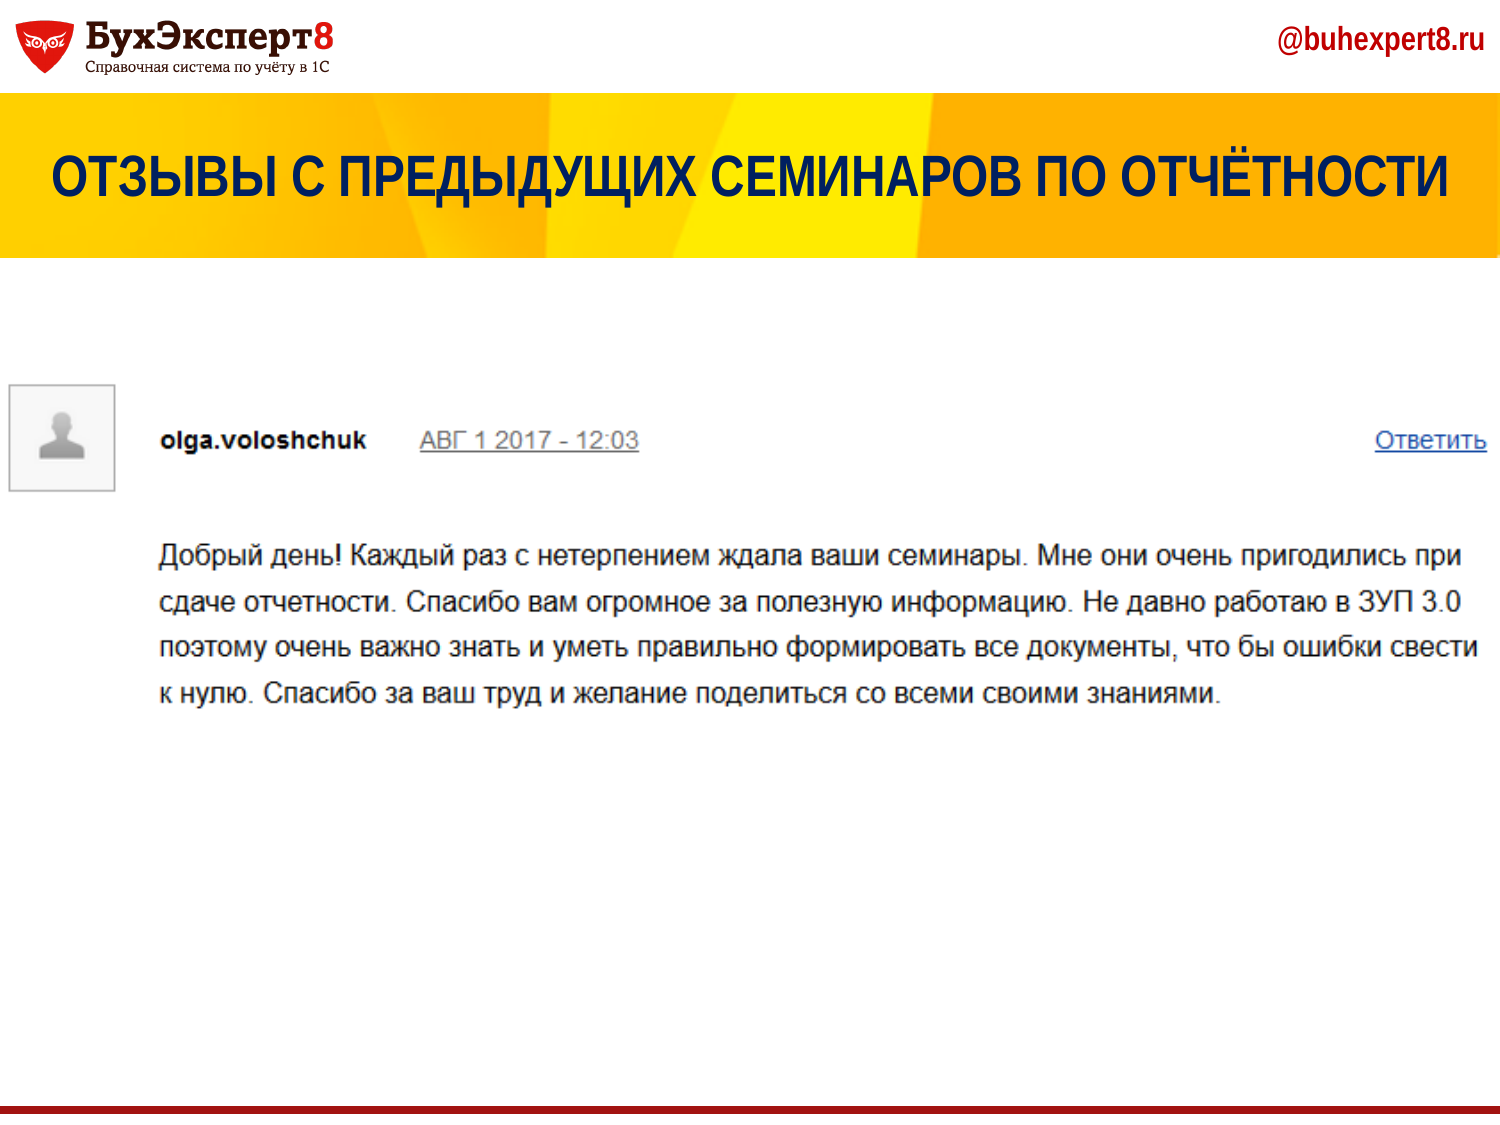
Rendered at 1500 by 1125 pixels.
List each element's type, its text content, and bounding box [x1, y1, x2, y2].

text_box ОТЗЫВЫ С ПРЕДЫДУЩИХ СЕМИНАРОВ ПО ОТЧЁТНОСТИ [1, 130, 1500, 216]
picture [0, 1101, 1500, 1119]
picture [0, 374, 1500, 723]
picture [0, 93, 1500, 258]
picture [7, 11, 340, 82]
